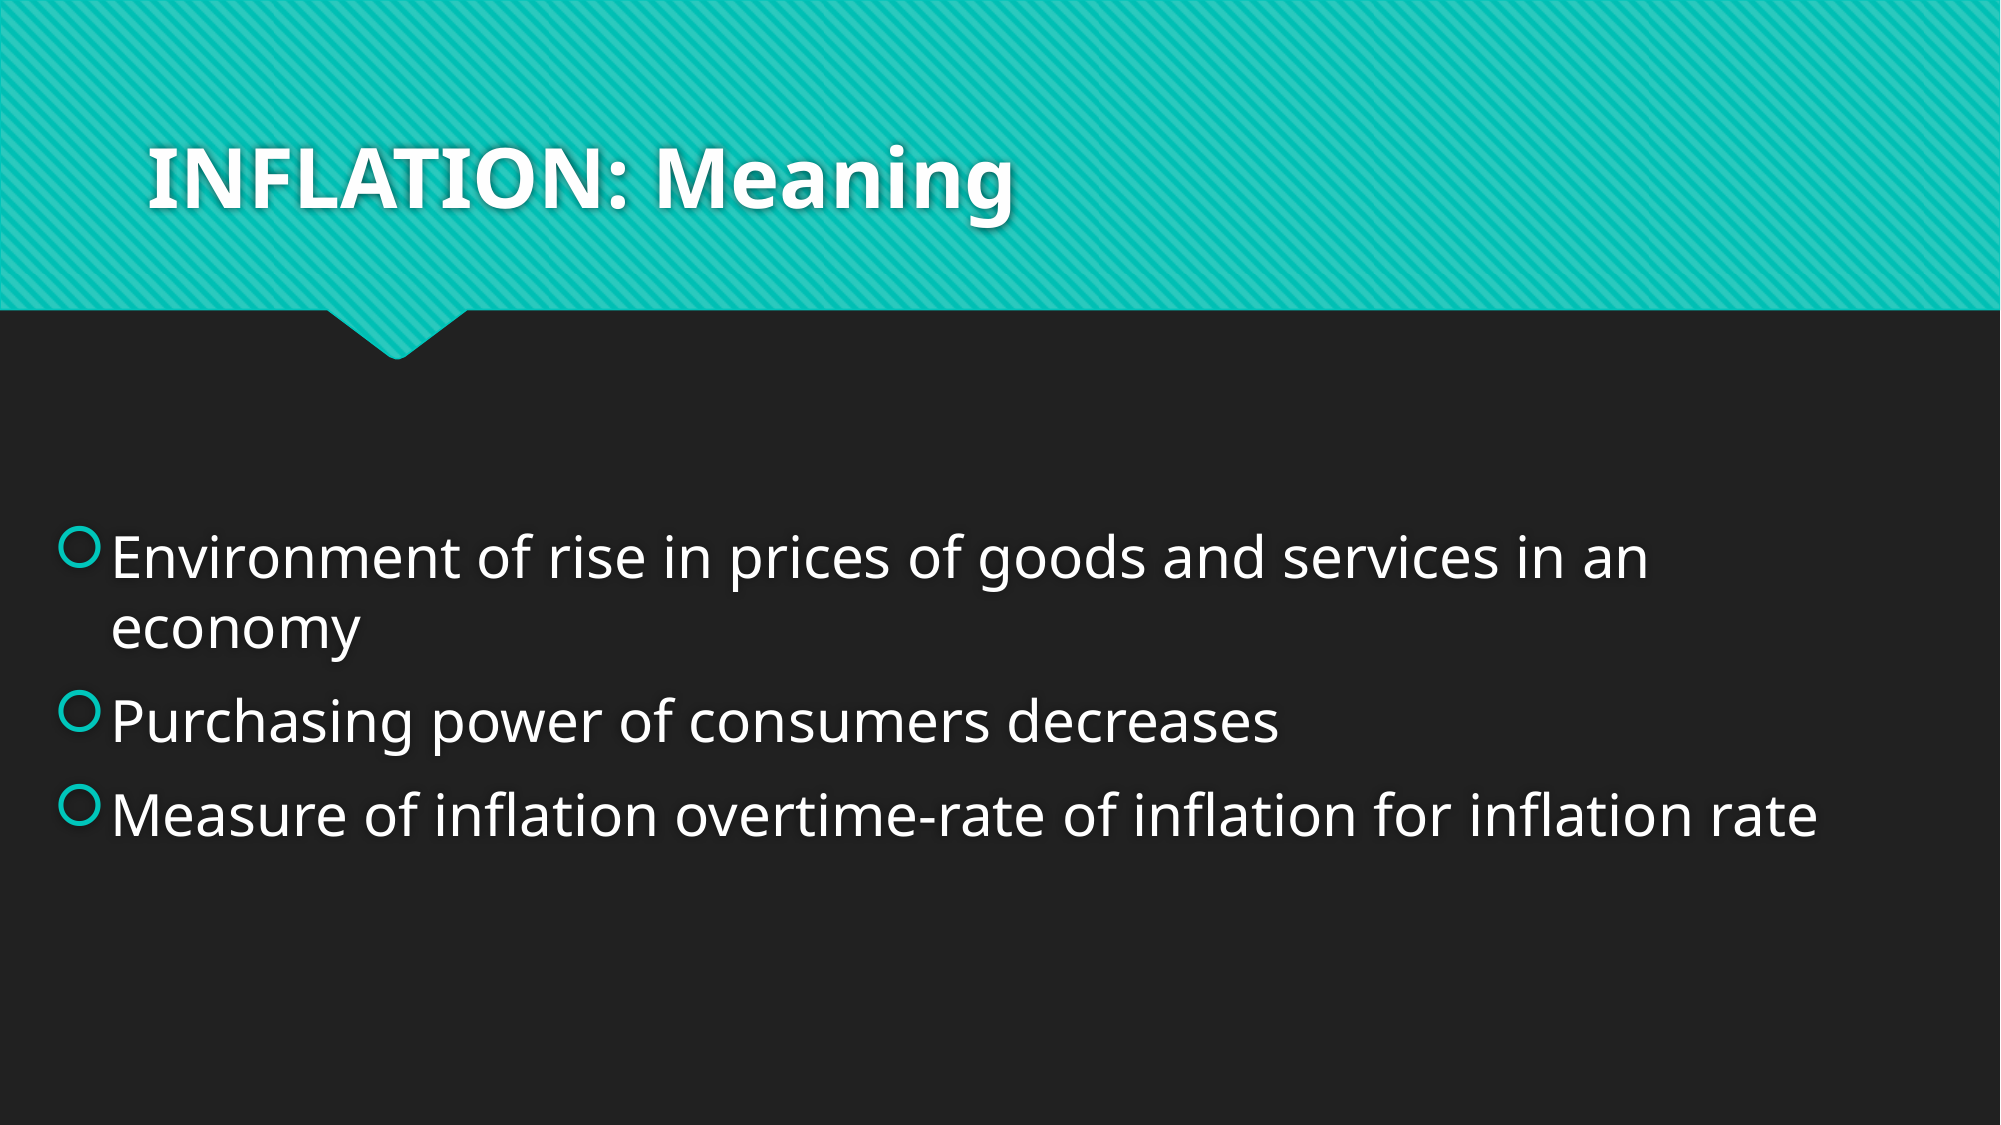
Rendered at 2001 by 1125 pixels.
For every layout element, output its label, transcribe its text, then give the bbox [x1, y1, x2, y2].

title INFLATION: Meaning [132, 73, 1868, 233]
list Environment of rise in prices of goods and services in an economy Purchasing power of consumers decreases Measure of inflation overtime-rate of inflation for inflation rate [38, 316, 1909, 1052]
